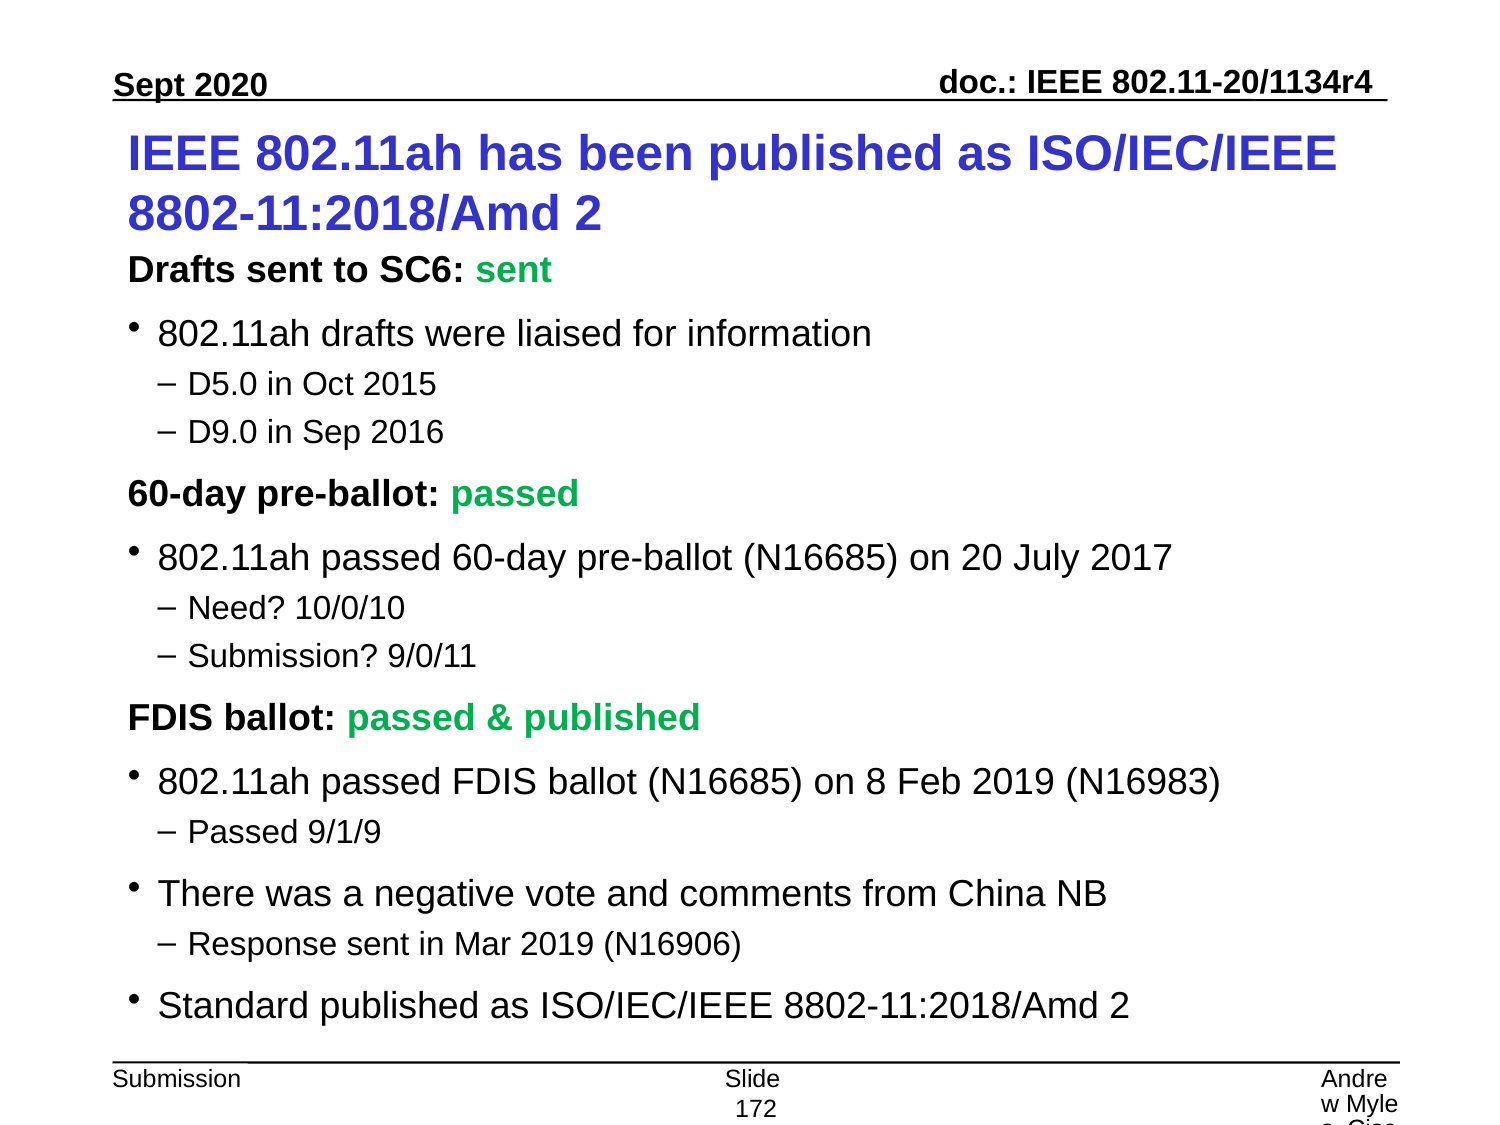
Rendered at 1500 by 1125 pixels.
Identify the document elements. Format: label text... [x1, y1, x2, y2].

footer Andrew Myles, Cisco [1320, 1061, 1402, 1093]
title IEEE 802.11ah has been published as ISO/IEC/IEEE 8802-11:2018/Amd 2 [112, 112, 1388, 237]
slide_number Slide 172 [709, 1061, 803, 1093]
list Drafts sent to SC6: sent 802.11ah drafts were liaised for information D5.0 in Oct 2015 D9.0 in Sep 2016 60-day pre-ballot: passed 802.11ah passed 60-day pre-ballot (N16685) on 20 July 2017 Need? 10/0/10 Submission? 9/0/11 FDIS ballot: passed & published 802.11ah passed FDIS ballot (N16685) on 8 Feb 2019 (N16983) Passed 9/1/9 There was a negative vote and comments from China NB Response sent in Mar 2019 (N16906) Standard published as ISO/IEC/IEEE 8802-11:2018/Amd 2 [112, 237, 1388, 913]
